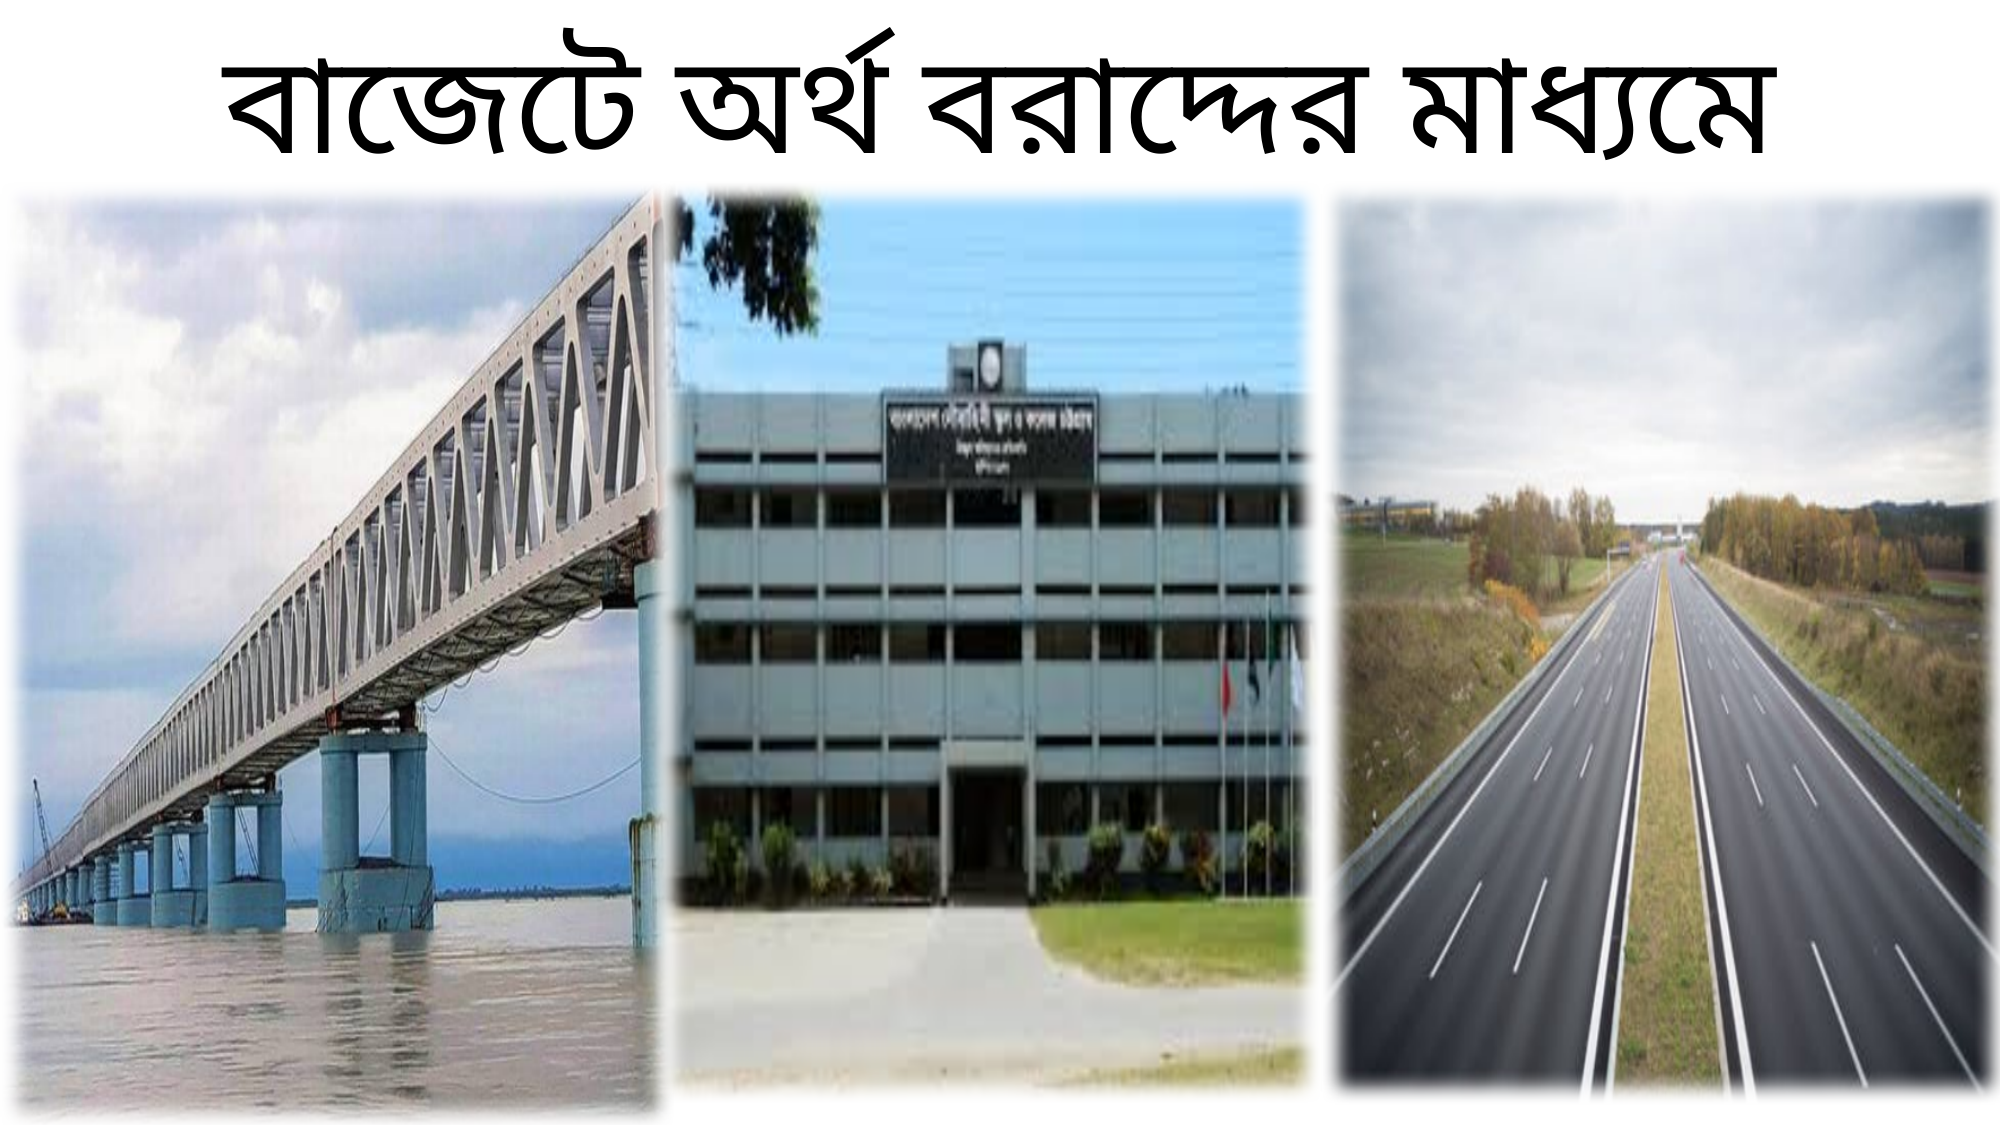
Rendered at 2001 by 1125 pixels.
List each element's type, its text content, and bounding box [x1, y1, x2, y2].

picture [0, 181, 2000, 1125]
text_box বাজেটে অর্থ বরাদ্দের মাধ্যমে [0, 15, 2000, 181]
